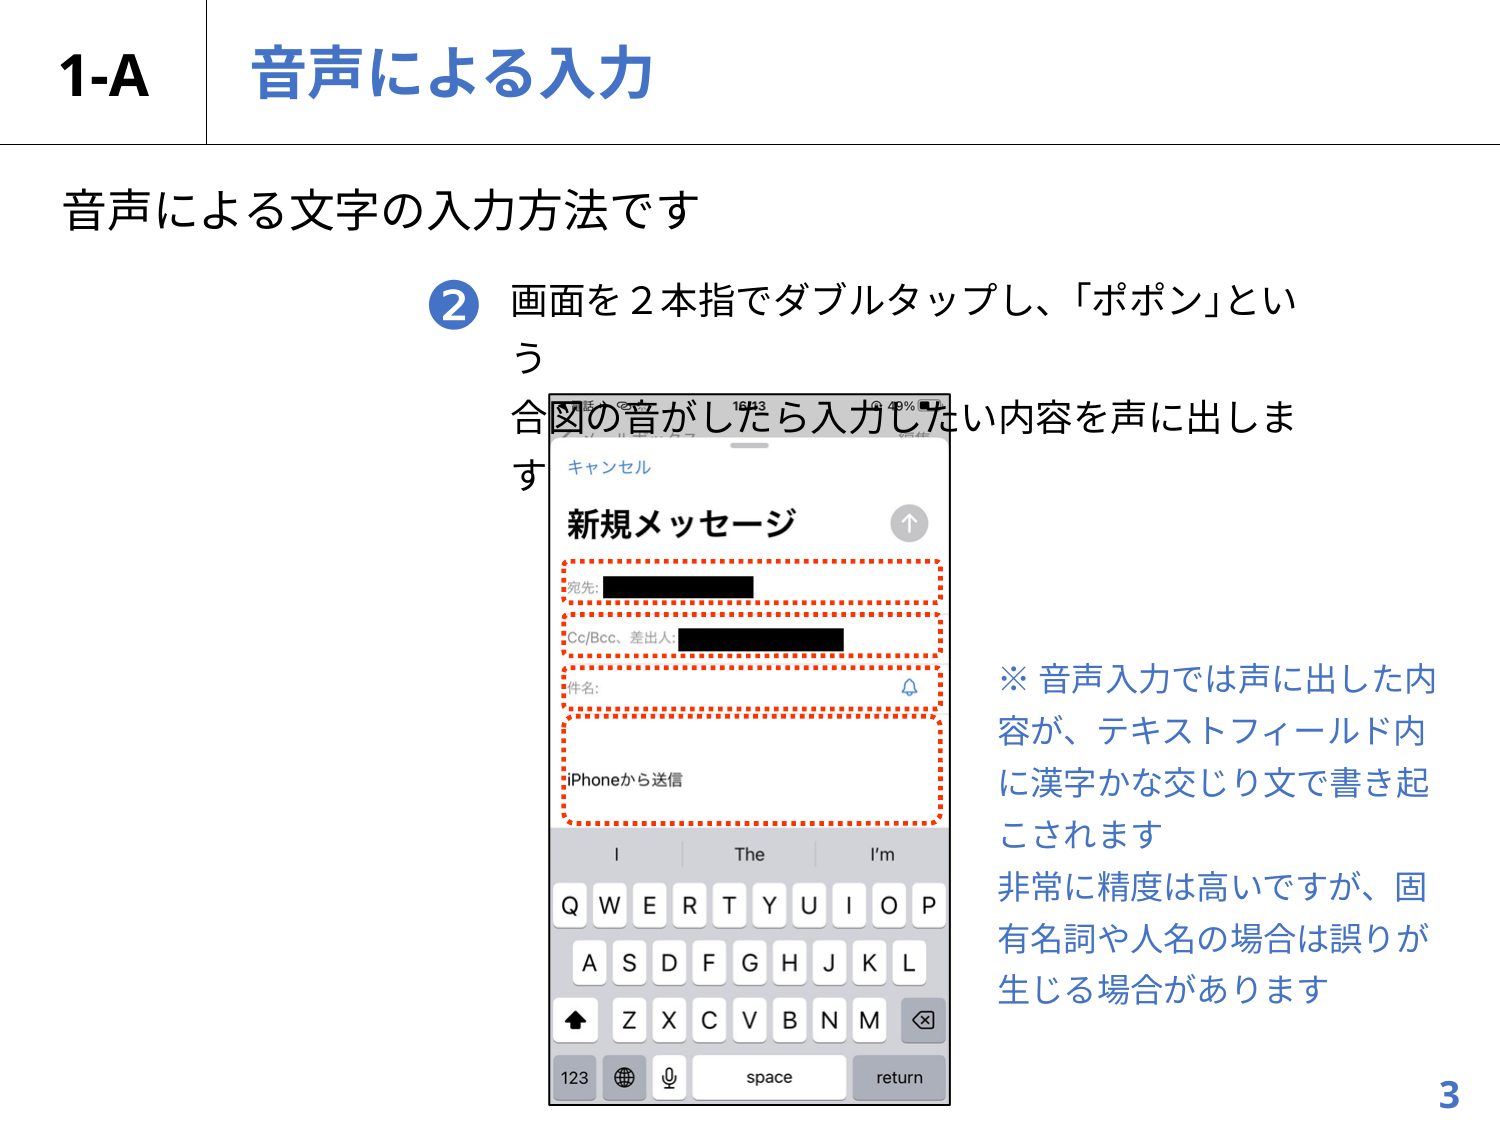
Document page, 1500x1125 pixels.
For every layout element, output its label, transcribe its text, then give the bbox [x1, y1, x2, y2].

text_box 音声による入力 [230, 24, 1459, 119]
picture [548, 392, 951, 1106]
text_box ❷ [409, 274, 486, 351]
text_box 1-A [0, 0, 207, 147]
text_box 3 [1399, 1063, 1500, 1123]
text_box ※音声入力では声に出した内容が、テキストフィールド内に漢字かな交じり文で書き起こされます 非常に精度は高いですが、固有名詞や人名の場合は誤りが生じる場合があります [982, 638, 1472, 1017]
text_box 画面を２本指でダブルタップし、｢ポポン｣という 合図の音がしたら入力したい内容を声に出します [495, 274, 1336, 505]
text_box 音声による文字の入力方法です [46, 180, 1422, 274]
